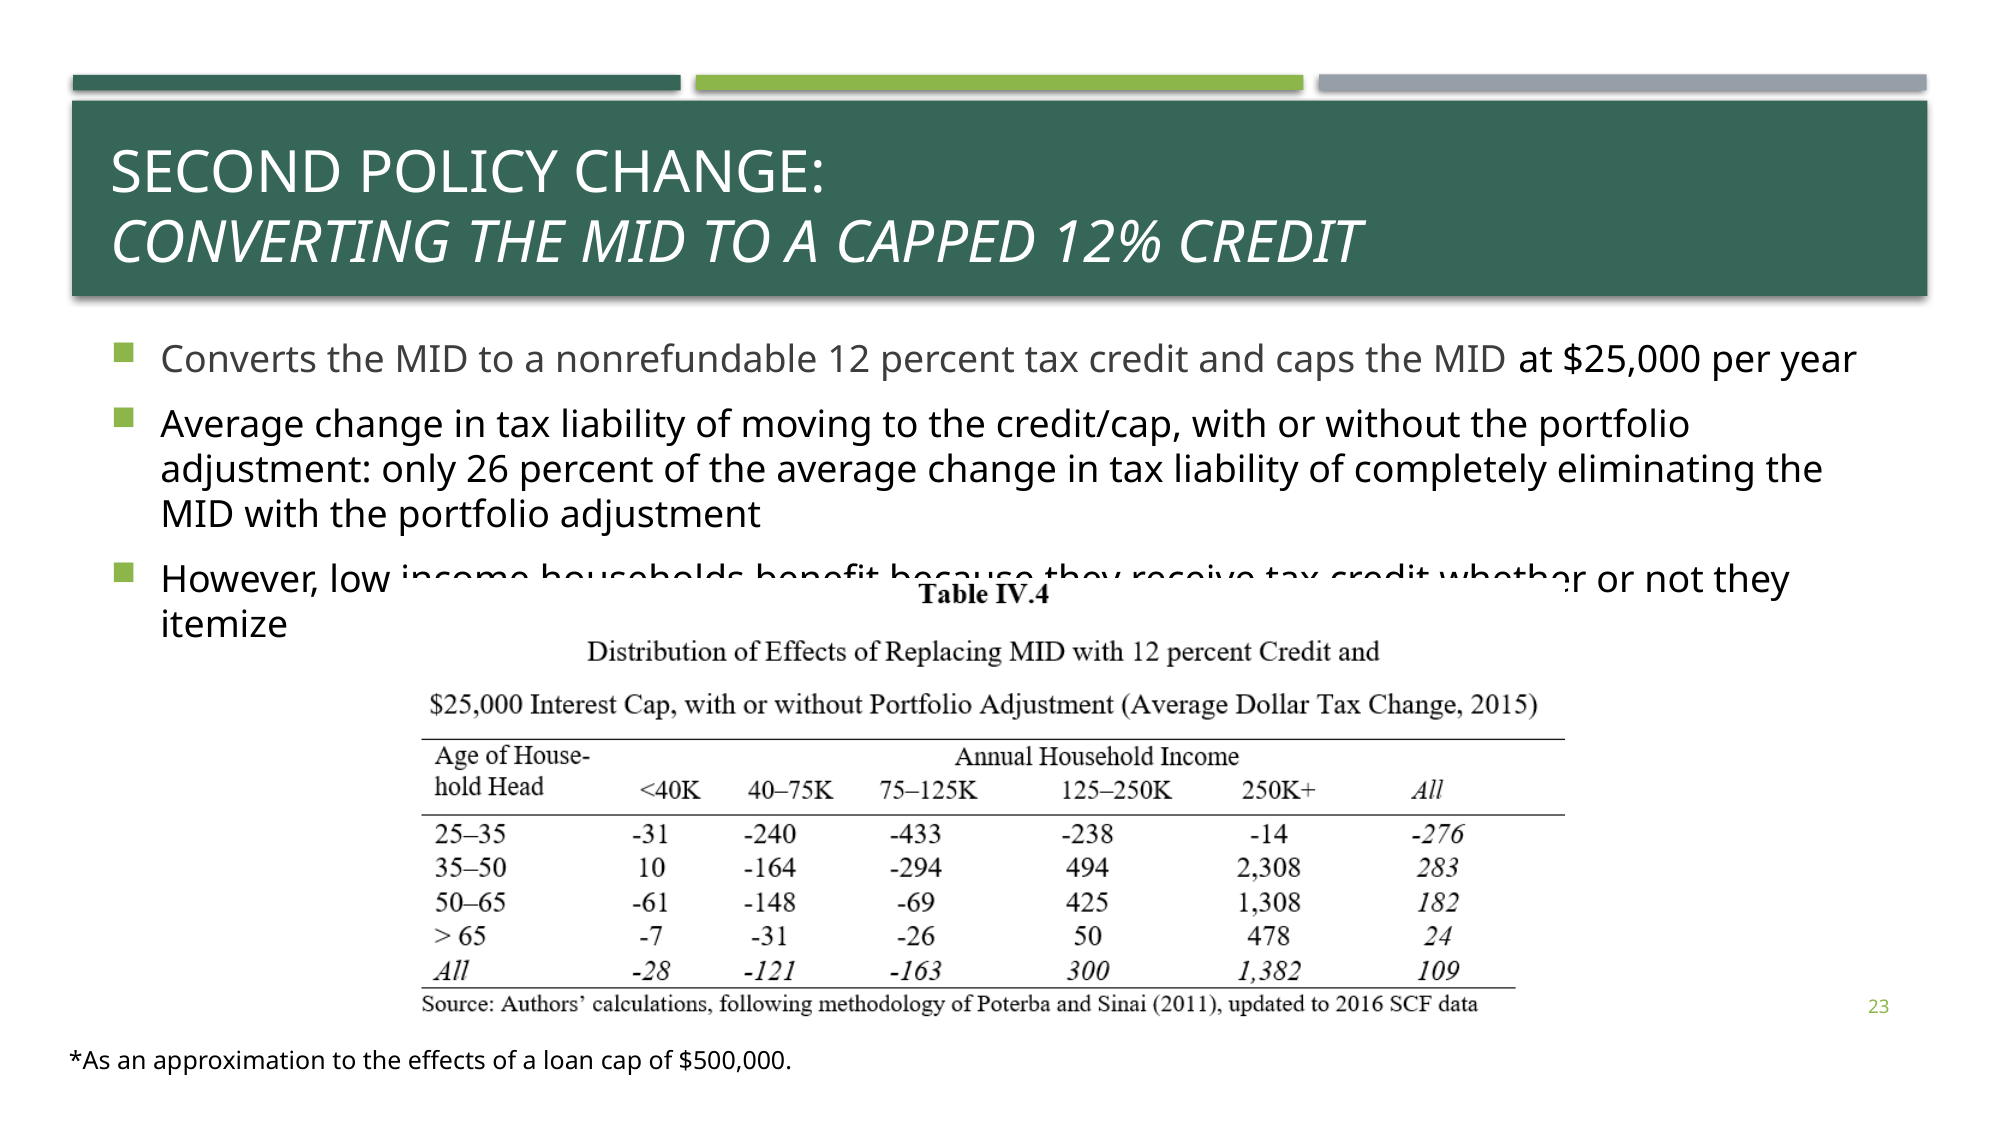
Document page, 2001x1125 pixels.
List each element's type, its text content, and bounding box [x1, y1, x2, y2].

picture [394, 577, 1566, 1022]
slide_number 23 [1732, 977, 1905, 1037]
text_box *As an approximation to the effects of a loan cap of $500,000. [54, 1036, 1769, 1082]
title Second Policy Change: Converting the MID to a capped 12% credit [95, 115, 1905, 282]
list Converts the MID to a nonrefundable 12 percent tax credit and caps the MID at $25,000 per year Average change in tax liability of moving to the credit/cap, with or without the portfolio adjustment: only 26 percent of the average change in tax liability of completely eliminating the MID with the portfolio adjustment However, low income households benefit because they receive tax credit whether or not they itemize [95, 327, 1905, 931]
